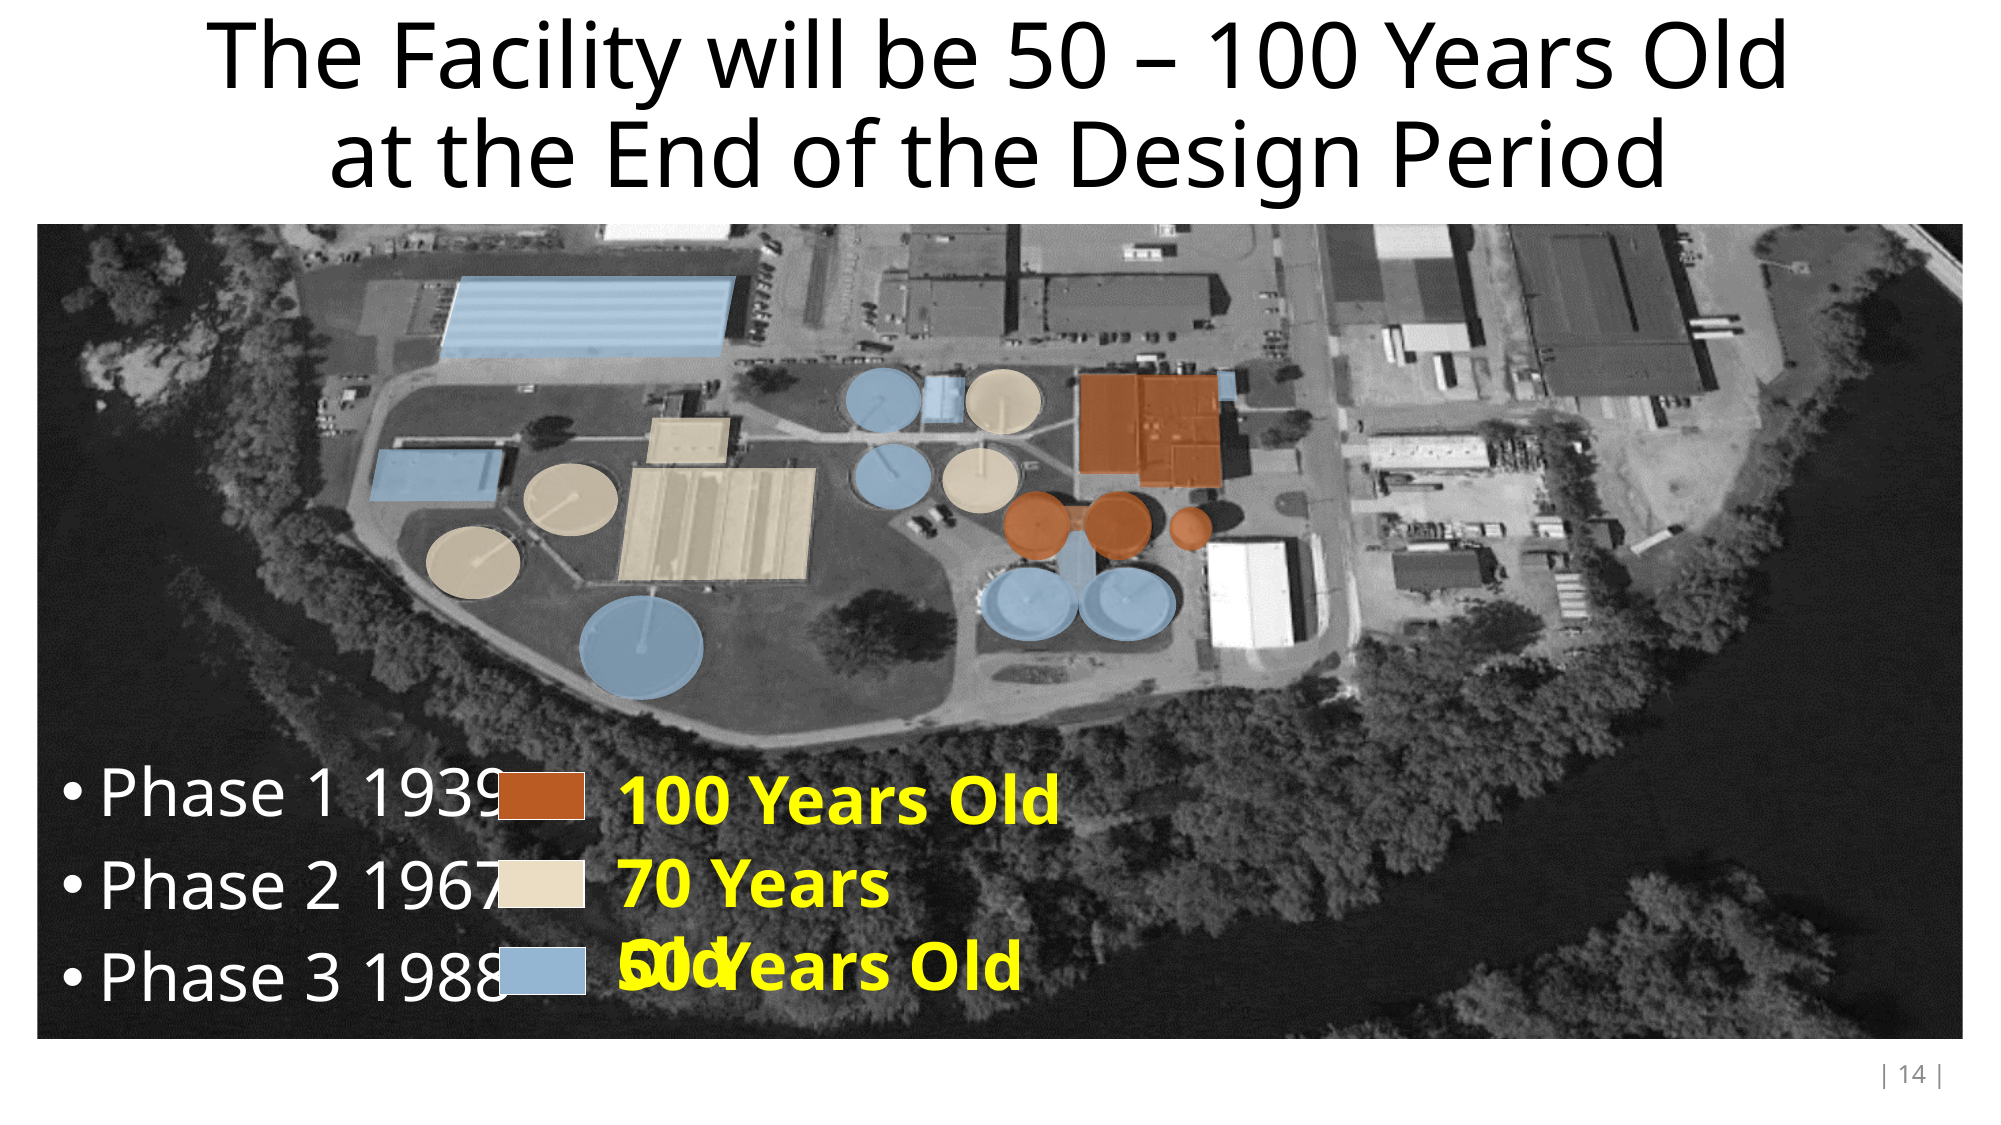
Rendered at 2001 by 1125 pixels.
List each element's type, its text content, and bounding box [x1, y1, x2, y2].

slide_number | 14 | [1511, 1045, 1962, 1106]
title The Facility will be 50 – 100 Years Old at the End of the Design Period [137, 0, 1863, 217]
picture [37, 224, 1963, 1039]
